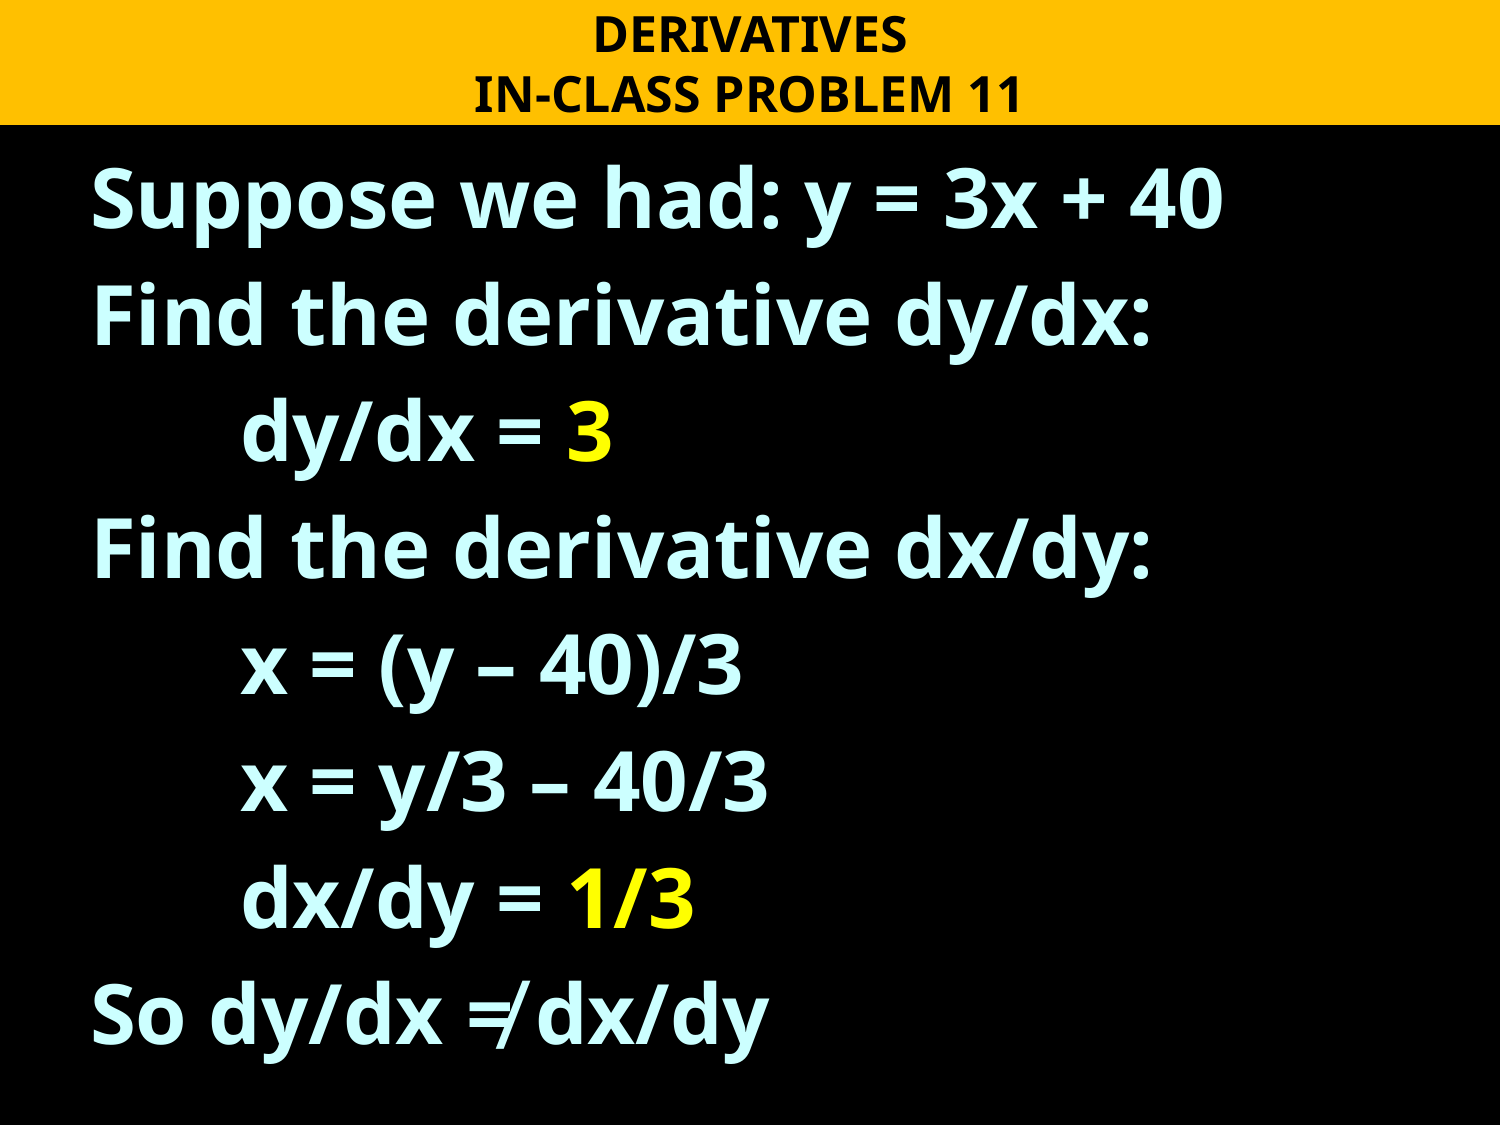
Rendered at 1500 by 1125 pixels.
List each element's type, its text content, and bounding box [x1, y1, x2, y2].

text_box DERIVATIVES IN-CLASS PROBLEM 11 [0, 0, 1500, 125]
list Suppose we had: y = 3x + 40 Find the derivative dy/dx: dy/dx = 3 Find the derivative dx/dy: x = (y – 40)/3 x = y/3 – 40/3 dx/dy = 1/3 So dy/dx ≠ dx/dy [75, 137, 1425, 1063]
